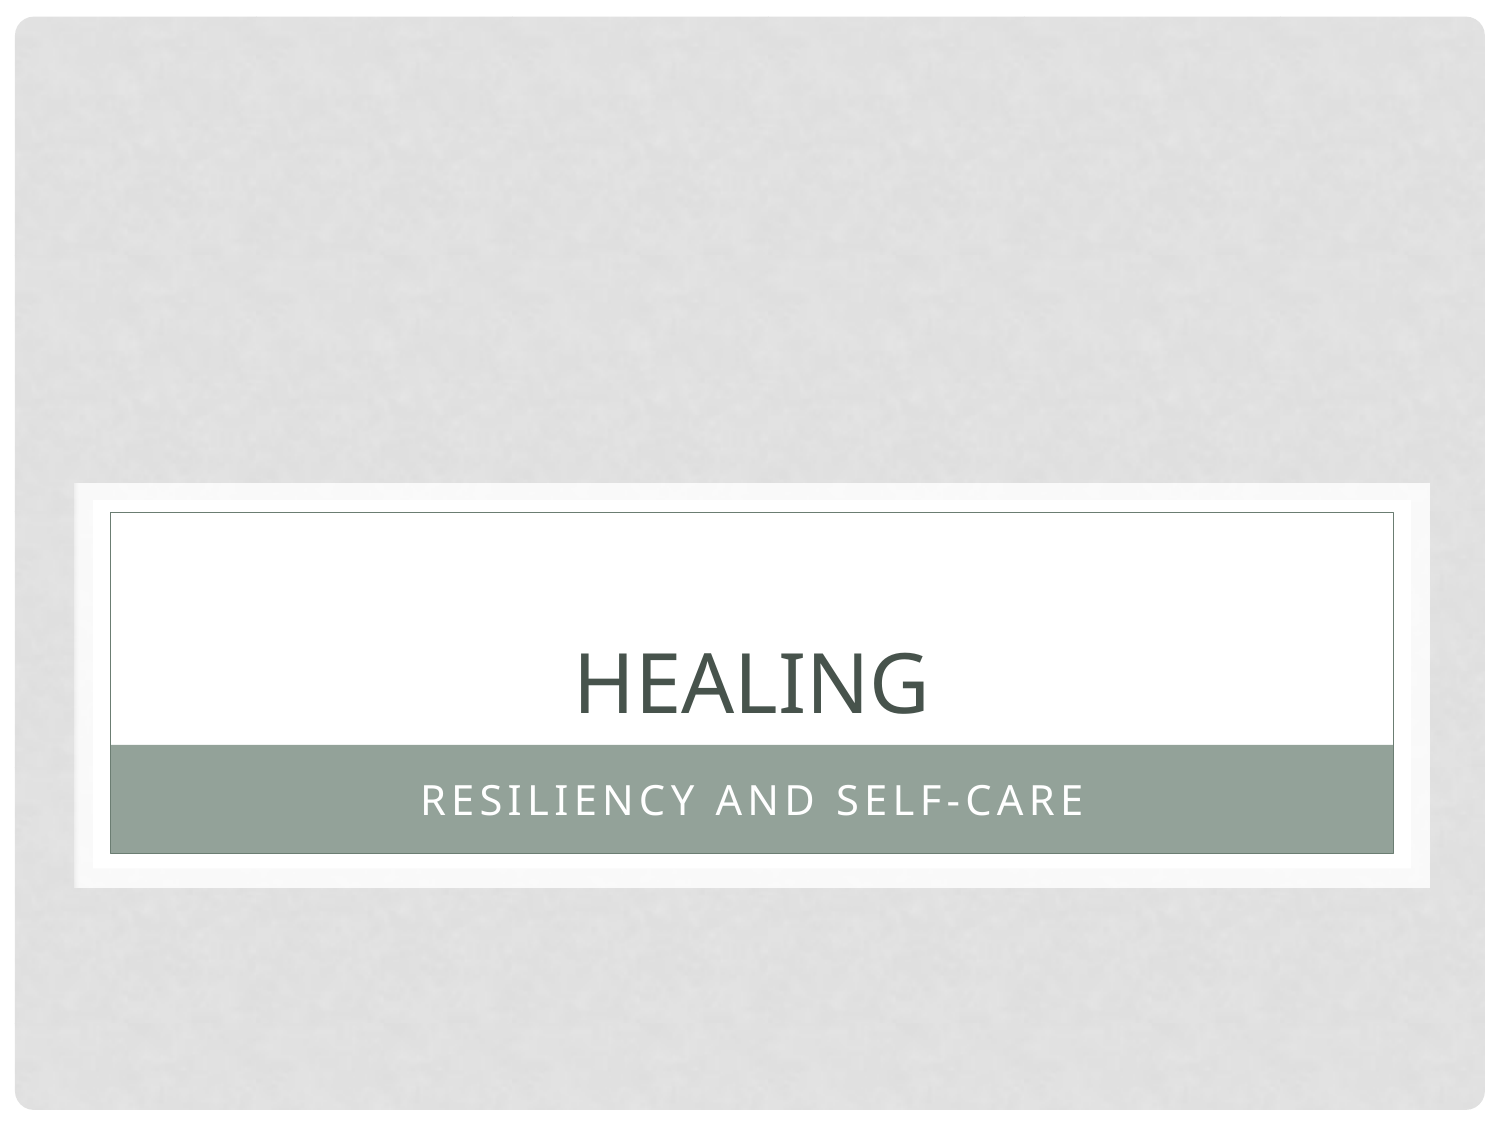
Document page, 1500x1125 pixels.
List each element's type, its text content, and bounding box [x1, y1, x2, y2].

list Resiliency and self-care [120, 755, 1384, 842]
title healing [120, 525, 1384, 738]
